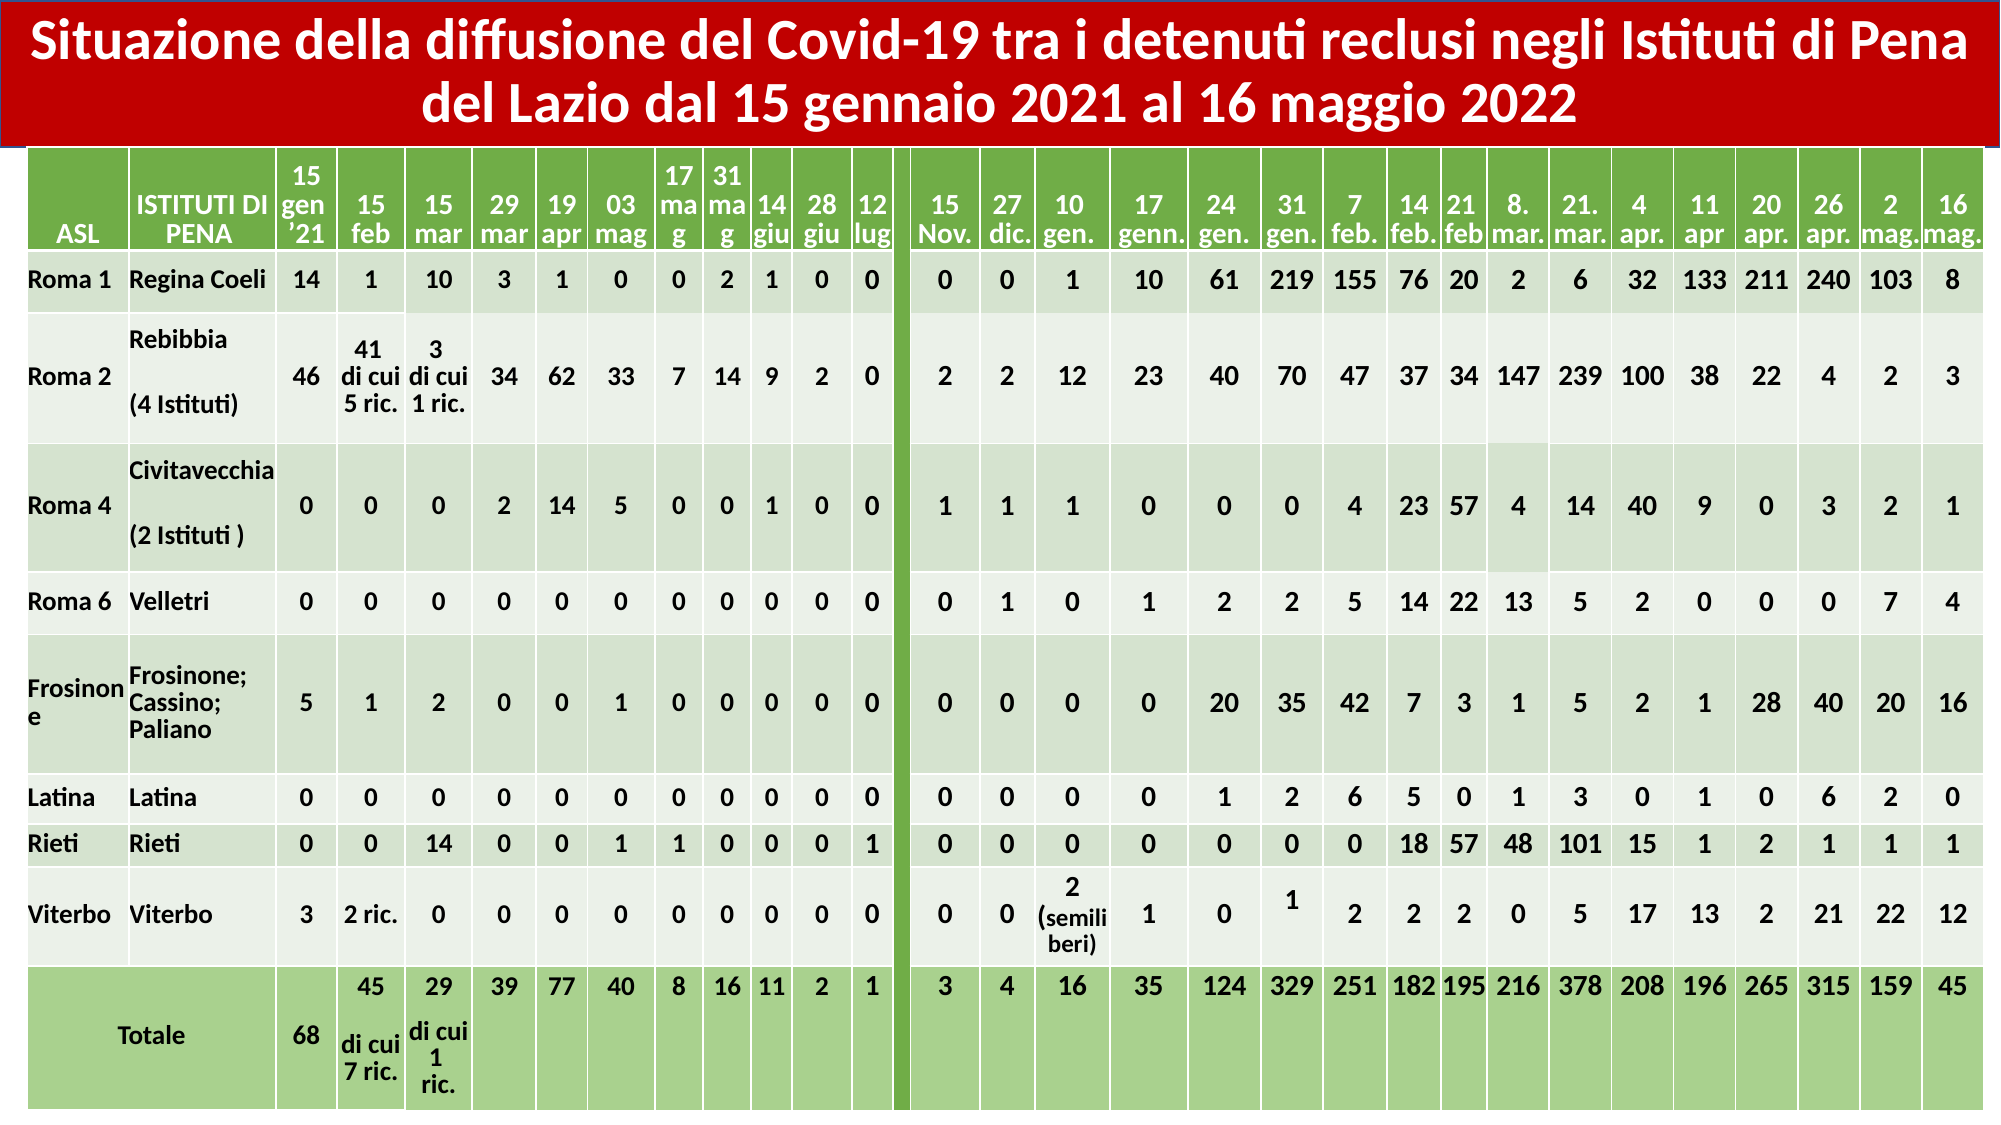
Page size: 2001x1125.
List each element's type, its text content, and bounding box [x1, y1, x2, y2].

table_cell 2 [1262, 775, 1322, 823]
table_cell 14 [537, 444, 587, 571]
table_cell Frosinone [28, 635, 128, 773]
table_cell 70 [1262, 313, 1322, 443]
table_cell 3 [1442, 635, 1486, 773]
table_cell 100 [1612, 313, 1673, 443]
table_cell 0 [853, 775, 892, 823]
table_cell 0 [911, 635, 979, 773]
table_cell [1612, 1010, 1673, 1110]
table_cell 6 [1550, 252, 1611, 313]
table_cell 0 [981, 825, 1034, 866]
table_cell 39 [473, 967, 535, 1010]
table_cell 0 [473, 775, 535, 823]
table_cell [1442, 1010, 1486, 1110]
table_cell 378 [1550, 967, 1611, 1010]
table_cell 33 [588, 313, 654, 443]
table_cell 0 [1189, 868, 1260, 965]
table_header 28 giu [793, 148, 851, 249]
table_cell 2 [1189, 573, 1260, 634]
table_cell 103 [1861, 252, 1921, 313]
table_cell 155 [1324, 252, 1386, 313]
table_header 31 mag [704, 148, 750, 249]
table_header 16 mag. [1923, 148, 1983, 249]
table_cell 0 [704, 825, 750, 866]
table_cell [588, 1010, 654, 1110]
table_cell (2 Istituti ) [130, 502, 275, 571]
table_cell Civitavecchia [130, 444, 275, 502]
table_cell 0 [793, 444, 851, 571]
table_cell 0 [752, 775, 791, 823]
table_cell 1 [1036, 252, 1109, 313]
table_cell 0 [1036, 573, 1109, 634]
table_cell 14 [704, 313, 750, 443]
table_cell [1488, 1010, 1548, 1110]
table_cell [704, 1010, 750, 1110]
table_cell 40 [1799, 635, 1859, 773]
table_cell 21 [1799, 868, 1859, 965]
table_cell 1 [588, 635, 654, 773]
table_cell 1 [1674, 635, 1735, 773]
table_cell Roma 2 [28, 314, 128, 443]
table_header 20 apr. [1736, 148, 1797, 249]
table_cell 0 [406, 573, 471, 634]
table_cell 57 [1442, 444, 1486, 571]
table_cell di cui 1 ric. [406, 1010, 471, 1110]
table_cell 0 [911, 868, 979, 965]
table_cell 0 [656, 868, 702, 965]
table_cell 0 [588, 573, 654, 634]
table_header 7 feb. [1324, 148, 1386, 249]
table_cell 2 [981, 313, 1034, 443]
table_cell [1036, 1010, 1109, 1110]
table_cell 2 [1324, 868, 1386, 965]
table_cell 2 ric. [338, 868, 404, 965]
table_cell [1111, 1010, 1187, 1110]
table_cell 4 [1799, 313, 1859, 443]
table_cell 1 [1262, 868, 1322, 965]
table_cell 239 [1550, 313, 1611, 443]
table_cell 0 [1736, 573, 1797, 634]
table_cell 1 [338, 252, 404, 312]
table_cell 0 [752, 825, 791, 866]
table_header 17 mag [656, 148, 702, 249]
table_cell 2 [1488, 252, 1548, 313]
table_cell 0 [1036, 635, 1109, 773]
table_header 15 mar [406, 148, 471, 249]
table_cell 0 [704, 775, 750, 823]
table_cell 0 [911, 825, 979, 866]
table_cell 101 [1550, 825, 1611, 866]
table_cell 0 [473, 868, 535, 965]
table_cell 0 [656, 775, 702, 823]
table_cell 38 [1674, 313, 1735, 443]
table_cell 17 [1612, 868, 1673, 965]
table_cell 1 [537, 252, 587, 313]
table_header 19 apr [537, 148, 587, 249]
table_cell Viterbo [130, 868, 275, 965]
table_cell [853, 1010, 892, 1110]
table_cell 0 [277, 573, 336, 634]
table_cell 219 [1262, 252, 1322, 313]
table_cell 42 [1324, 635, 1386, 773]
table_cell 0 [981, 252, 1034, 313]
table_cell [911, 1010, 979, 1110]
table_cell 3 [277, 868, 336, 965]
table_cell [1189, 1010, 1260, 1110]
table_cell 0 [1262, 444, 1322, 571]
table_cell 0 [752, 573, 791, 634]
table_cell (4 Istituti) [130, 370, 275, 443]
table_cell 40 [588, 967, 654, 1010]
table_cell 0 [1111, 635, 1187, 773]
table_header 21 feb [1442, 148, 1486, 249]
table_cell 0 [1111, 825, 1187, 866]
table_cell 5 [277, 635, 336, 773]
table_cell 0 [338, 825, 404, 866]
table_cell 0 [981, 635, 1034, 773]
table_cell 0 [793, 573, 851, 634]
table_cell 8 [656, 967, 702, 1010]
table_cell Roma 1 [28, 252, 128, 312]
table_header 31 gen. [1262, 148, 1322, 249]
table_cell 40 [1612, 444, 1673, 571]
table_cell 265 [1736, 967, 1797, 1010]
table_cell 0 [588, 868, 654, 965]
table_cell 4 [1324, 444, 1386, 571]
table_header 24 gen. [1189, 148, 1260, 249]
table_cell 14 [277, 252, 336, 312]
table_cell [1736, 1010, 1797, 1110]
table_cell 1 [1861, 825, 1921, 866]
table_cell 4 [1923, 573, 1983, 634]
table_cell 7 [1388, 635, 1440, 773]
table_cell 35 [1111, 967, 1187, 1010]
table_cell 1 [752, 252, 791, 313]
table_header 10 gen. [1036, 148, 1109, 249]
subtitle Situazione della diffusione del Covid-19 tra i detenuti reclusi negli Istituti di Pena del Lazio dal 15 gennaio 2021 al 16 maggio 2022 [0, 0, 2000, 148]
table_cell 1 [911, 444, 979, 571]
table_cell 2 (semiliberi) [1036, 868, 1109, 965]
table_cell 20 [1861, 635, 1921, 773]
table_header 26 apr. [1799, 148, 1859, 249]
table_cell 0 [853, 252, 892, 313]
table_cell 0 [277, 775, 336, 823]
table_cell 0 [338, 444, 404, 571]
table_cell 22 [1861, 868, 1921, 965]
table_cell 0 [406, 868, 471, 965]
table_cell 329 [1262, 967, 1322, 1010]
table_cell 12 [1923, 868, 1983, 965]
table_cell 208 [1612, 967, 1673, 1010]
table_cell 0 [752, 635, 791, 773]
table_cell 4 [981, 967, 1034, 1010]
table_cell 147 [1488, 313, 1548, 443]
table_cell 3 [1799, 444, 1859, 571]
table_cell 0 [1799, 573, 1859, 634]
table_cell 47 [1324, 313, 1386, 443]
table_header 12 lug [853, 148, 892, 249]
table_cell 1 [1488, 635, 1548, 773]
table_cell 0 [793, 825, 851, 866]
table_cell 0 [853, 573, 892, 634]
table_cell 14 [1388, 573, 1440, 634]
table_header 27 dic. [981, 148, 1034, 249]
table_cell 46 [277, 314, 336, 443]
table_cell 0 [656, 635, 702, 773]
table_cell 1 [1111, 868, 1187, 965]
table_cell 2 [1442, 868, 1486, 965]
table_cell 2 [793, 313, 851, 443]
table_cell 1 [1189, 775, 1260, 823]
table_cell 1 [853, 967, 892, 1010]
table_cell 0 [1923, 775, 1983, 823]
table_header 29 mar [473, 148, 535, 249]
table_cell 0 [752, 868, 791, 965]
table_cell 0 [656, 444, 702, 571]
table_header ASL [28, 148, 128, 249]
table_cell 20 [1189, 635, 1260, 773]
table_cell 1 [1488, 775, 1548, 823]
table_cell 0 [911, 573, 979, 634]
table_cell 1 [1674, 775, 1735, 823]
table_cell 159 [1861, 967, 1921, 1010]
table_cell 32 [1612, 252, 1673, 313]
table_cell 9 [752, 313, 791, 443]
table_cell 0 [656, 573, 702, 634]
table_cell 8 [1923, 252, 1983, 313]
table_cell 16 [1923, 635, 1983, 773]
table_header 15 Nov. [911, 148, 979, 249]
table_cell 13 [1674, 868, 1735, 965]
table_cell 14 [1550, 444, 1611, 571]
table_cell 6 [1799, 775, 1859, 823]
table_cell 0 [793, 775, 851, 823]
table_cell 195 [1442, 967, 1486, 1010]
table_cell [981, 1010, 1034, 1110]
table_cell 16 [1036, 967, 1109, 1010]
table_cell 0 [793, 252, 851, 313]
table_cell 0 [704, 635, 750, 773]
table_cell 0 [406, 444, 471, 571]
table_cell 0 [277, 825, 336, 866]
table_header 2 mag. [1861, 148, 1921, 249]
table_cell 0 [1189, 825, 1260, 866]
table_cell [793, 1010, 851, 1110]
table_cell 22 [1442, 573, 1486, 634]
table_cell 20 [1442, 252, 1486, 313]
table_cell [1923, 1010, 1983, 1110]
table_cell [473, 1010, 535, 1110]
table_header 03 mag [588, 148, 654, 249]
table_cell 28 [1736, 635, 1797, 773]
table_cell 182 [1388, 967, 1440, 1010]
table_header 15 feb [338, 148, 404, 249]
table_cell 34 [1442, 313, 1486, 443]
table_cell 12 [1036, 313, 1109, 443]
table_cell Rebibbia [130, 314, 275, 370]
table_cell 2 [1388, 868, 1440, 965]
table_cell 0 [338, 775, 404, 823]
table_header 14 feb. [1388, 148, 1440, 249]
table_cell 76 [1388, 252, 1440, 313]
table_cell 5 [588, 444, 654, 571]
table_cell 0 [853, 313, 892, 443]
table_cell 7 [656, 313, 702, 443]
table_cell 0 [1324, 825, 1386, 866]
table_cell Roma 4 [28, 444, 128, 571]
table_header [894, 148, 910, 1110]
table_cell 0 [1189, 444, 1260, 571]
table_cell 2 [793, 967, 851, 1010]
table_cell Totale [28, 967, 275, 1109]
table_cell 16 [704, 967, 750, 1010]
table_cell [1388, 1010, 1440, 1110]
table_cell 5 [1550, 868, 1611, 965]
table_cell 0 [853, 635, 892, 773]
table_cell 37 [1388, 313, 1440, 443]
table_cell 77 [537, 967, 587, 1010]
table_cell 34 [473, 313, 535, 443]
table_cell 15 [1612, 825, 1673, 866]
table_cell 2 [406, 635, 471, 773]
table_cell [656, 1010, 702, 1110]
table_cell 5 [1388, 775, 1440, 823]
table_cell 2 [1736, 868, 1797, 965]
table_cell 0 [1612, 775, 1673, 823]
table_cell 62 [537, 313, 587, 443]
table_cell 29 [406, 967, 471, 1010]
table_cell 3 di cui 1 ric. [406, 313, 471, 443]
table_cell 1 [1111, 573, 1187, 634]
table_cell 40 [1189, 313, 1260, 443]
table_cell 2 [1861, 775, 1921, 823]
table_cell 2 [911, 313, 979, 443]
table_cell 0 [588, 252, 654, 313]
table_cell 0 [537, 868, 587, 965]
table_cell 0 [853, 868, 892, 965]
table_cell 35 [1262, 635, 1322, 773]
table_cell 5 [1324, 573, 1386, 634]
table_header 21. mar. [1550, 148, 1611, 249]
table_cell [1550, 1010, 1611, 1110]
table_cell Rieti [130, 825, 275, 866]
table_cell [1324, 1010, 1386, 1110]
table_cell 1 [1923, 825, 1983, 866]
table_cell 315 [1799, 967, 1859, 1010]
table_cell 9 [1674, 444, 1735, 571]
table_cell 1 [981, 444, 1034, 571]
table_cell Latina [130, 775, 275, 823]
table_cell 10 [1111, 252, 1187, 313]
table_cell 1 [1036, 444, 1109, 571]
table_cell 23 [1388, 444, 1440, 571]
table_cell 0 [1442, 775, 1486, 823]
table_cell 1 [853, 825, 892, 866]
table_cell 0 [588, 775, 654, 823]
table_cell 0 [1736, 444, 1797, 571]
table_cell 251 [1324, 967, 1386, 1010]
table_cell 0 [793, 868, 851, 965]
table_cell 1 [1674, 825, 1735, 866]
table_cell 2 [704, 252, 750, 313]
table_cell 2 [1861, 313, 1921, 443]
table_cell 0 [911, 252, 979, 313]
table_cell 0 [1111, 444, 1187, 571]
table_cell 0 [981, 775, 1034, 823]
table_cell 0 [981, 868, 1034, 965]
table_cell Frosinone; Cassino; Paliano [130, 635, 275, 773]
table_cell 14 [406, 825, 471, 866]
table_cell 1 [981, 573, 1034, 634]
table_cell 0 [537, 775, 587, 823]
table_cell 0 [537, 825, 587, 866]
table_cell 3 [911, 967, 979, 1010]
table_cell 240 [1799, 252, 1859, 313]
table_cell Regina Coeli [130, 252, 275, 312]
table_cell 2 [1612, 573, 1673, 634]
table_cell Velletri [130, 573, 275, 634]
table_cell 1 [656, 825, 702, 866]
table_cell 1 [752, 444, 791, 571]
table_cell 5 [1550, 573, 1611, 634]
table_cell 68 [277, 967, 336, 1109]
table_cell 0 [1488, 868, 1548, 965]
table_cell 216 [1488, 967, 1548, 1010]
table_cell 0 [1111, 775, 1187, 823]
table_cell 1 [1923, 444, 1983, 571]
table_cell 0 [1036, 775, 1109, 823]
table_cell [1861, 1010, 1921, 1110]
table_cell 0 [473, 825, 535, 866]
table_cell 5 [1550, 635, 1611, 773]
table_cell 4 [1488, 443, 1548, 572]
table_cell 0 [338, 573, 404, 634]
table_cell 0 [656, 252, 702, 313]
table_cell 0 [1674, 573, 1735, 634]
table_header 11 apr [1674, 148, 1735, 249]
table_header 8. mar. [1488, 148, 1548, 249]
table_cell Viterbo [28, 868, 128, 965]
table_cell 3 [473, 252, 535, 313]
table_cell [1674, 1010, 1735, 1110]
table_header 4 apr. [1612, 148, 1673, 249]
table_cell 0 [277, 444, 336, 571]
table_cell 6 [1324, 775, 1386, 823]
table_cell 13 [1488, 572, 1548, 634]
table_cell 133 [1674, 252, 1735, 313]
table_cell 211 [1736, 252, 1797, 313]
table_cell 0 [537, 573, 587, 634]
table_cell 196 [1674, 967, 1735, 1010]
table_cell 2 [1861, 444, 1921, 571]
table_cell 22 [1736, 313, 1797, 443]
table_cell 0 [1036, 825, 1109, 866]
table_cell [1262, 1010, 1322, 1110]
table_cell 0 [1262, 825, 1322, 866]
table_header 17 genn. [1111, 148, 1187, 249]
table_header ISTITUTI DI PENA [130, 148, 275, 249]
table_cell 124 [1189, 967, 1260, 1010]
table_cell [537, 1010, 587, 1110]
table_cell 7 [1861, 573, 1921, 634]
table_cell 10 [406, 252, 471, 313]
table_cell 11 [752, 967, 791, 1010]
table_cell 61 [1189, 252, 1260, 313]
table_cell 48 [1488, 825, 1548, 866]
table_cell 1 [338, 635, 404, 773]
table_cell 45 [338, 967, 404, 1010]
table_cell 23 [1111, 313, 1187, 443]
table_cell di cui 7 ric. [338, 1010, 404, 1109]
table_cell Latina [28, 775, 128, 823]
table_cell 0 [911, 775, 979, 823]
table_header 14 giu [752, 148, 791, 249]
table_cell 0 [473, 635, 535, 773]
table_cell 2 [1612, 635, 1673, 773]
table_cell 1 [1799, 825, 1859, 866]
table_cell 0 [1736, 775, 1797, 823]
table_cell 45 [1923, 967, 1983, 1010]
table_cell [1799, 1010, 1859, 1110]
table_cell 1 [588, 825, 654, 866]
table_cell 2 [1736, 825, 1797, 866]
table_header 15 gen ’21 [277, 148, 336, 249]
table_cell 0 [793, 635, 851, 773]
table_cell 0 [406, 775, 471, 823]
table_cell 0 [704, 444, 750, 571]
table_cell 41 di cui 5 ric. [338, 314, 404, 443]
table_cell 3 [1550, 775, 1611, 823]
table_cell 2 [1262, 573, 1322, 634]
table_cell [752, 1010, 791, 1110]
table_cell 0 [704, 868, 750, 965]
table_cell 0 [537, 635, 587, 773]
table_cell 57 [1442, 825, 1486, 866]
table_cell 2 [473, 444, 535, 571]
table_cell 0 [853, 444, 892, 571]
table_cell Rieti [28, 825, 128, 866]
table_cell 0 [473, 573, 535, 634]
table_cell 18 [1388, 825, 1440, 866]
table_cell Roma 6 [28, 573, 128, 634]
table_cell 0 [704, 573, 750, 634]
table_cell 3 [1923, 313, 1983, 443]
